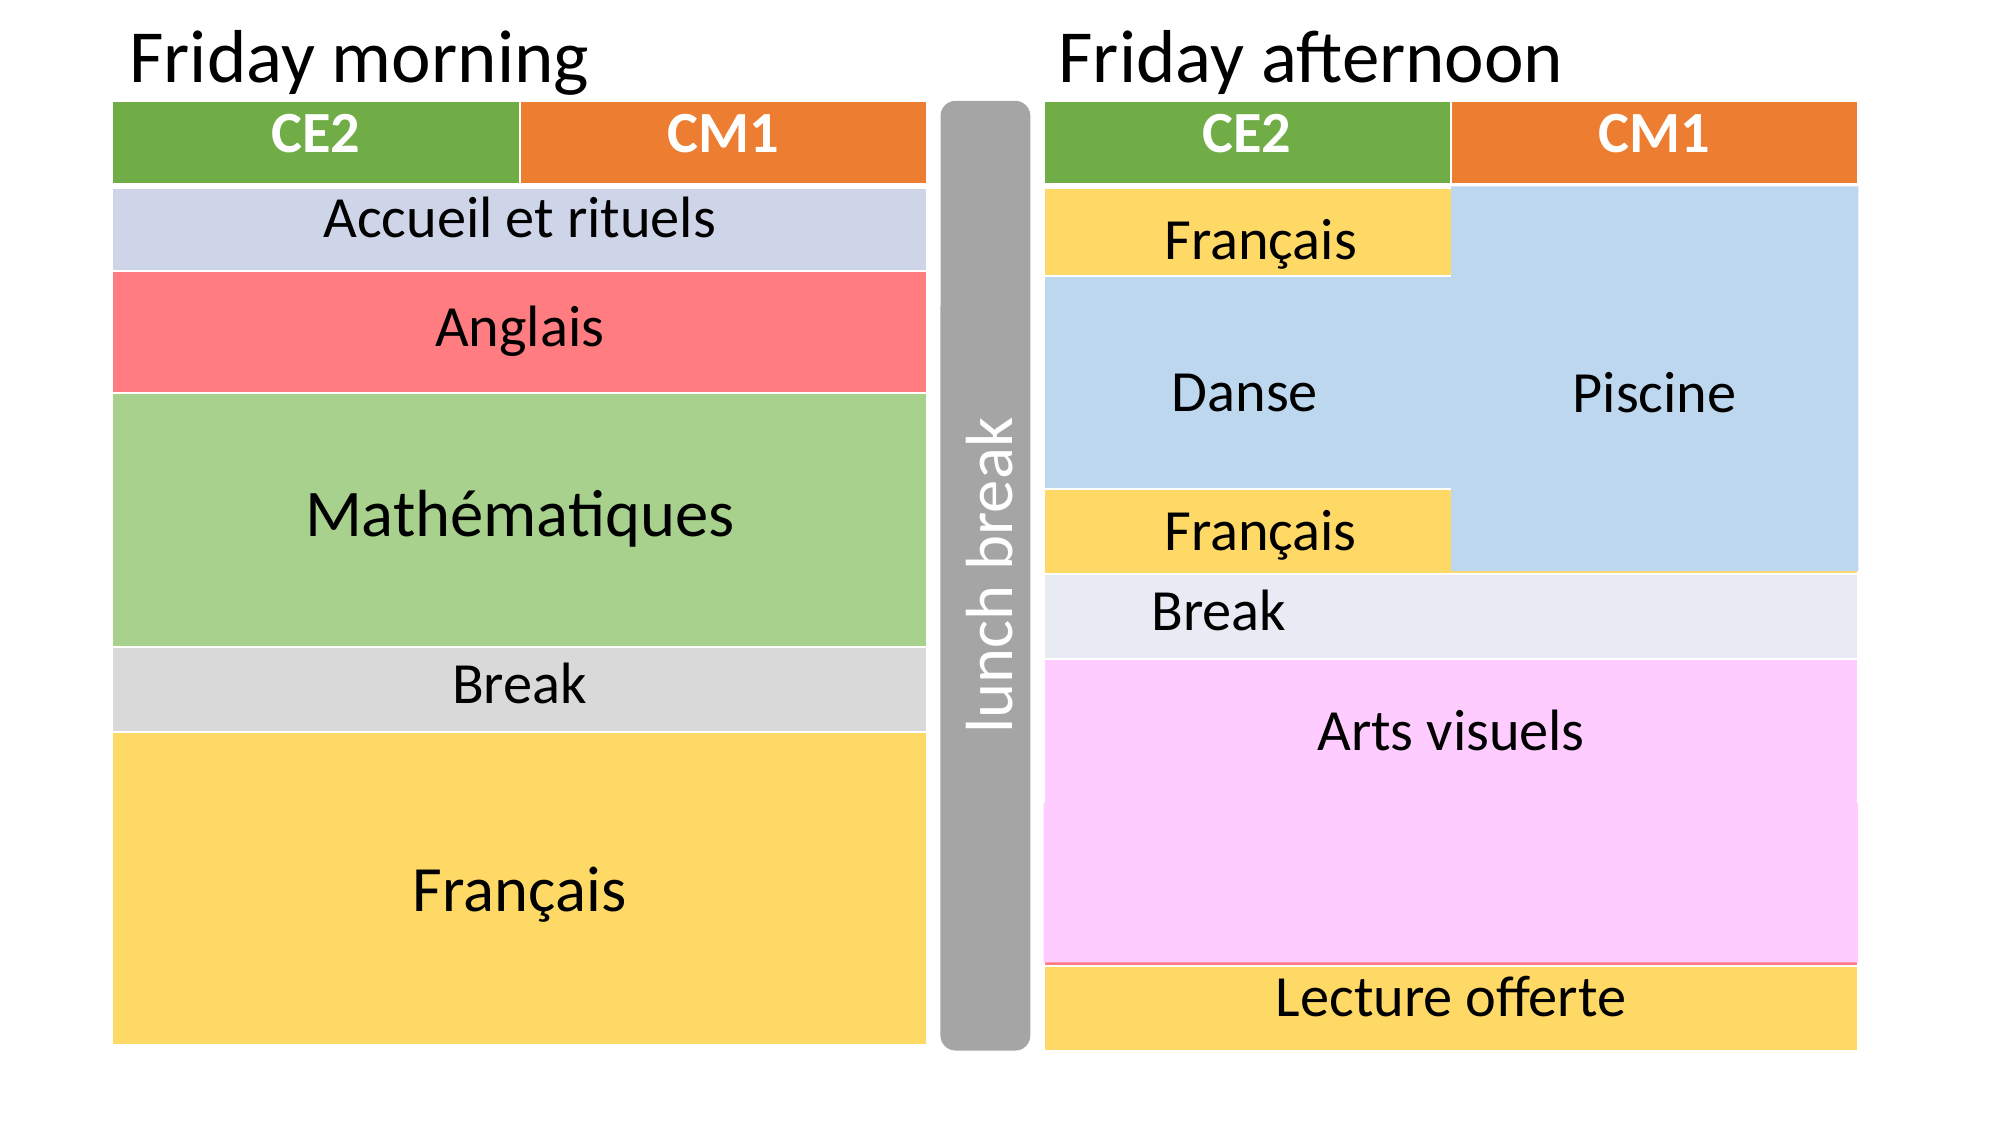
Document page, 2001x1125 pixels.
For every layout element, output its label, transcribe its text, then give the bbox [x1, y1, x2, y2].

table_cell Break [113, 648, 926, 731]
text_box Français [1083, 485, 1438, 570]
text_box lunch break [939, 99, 1032, 1052]
table_cell [1045, 189, 1451, 275]
text_box Danse [1067, 345, 1422, 431]
table_header CM1 [521, 102, 926, 183]
text_box Friday morning [114, 0, 605, 100]
table_cell [1045, 277, 1451, 488]
text_box [1043, 802, 1859, 964]
text_box Français [1083, 194, 1438, 279]
table_cell Accueil et rituels [113, 189, 926, 270]
table_cell [1045, 490, 1857, 573]
table_cell Anglais [113, 272, 926, 392]
table_cell Lecture offerte [1045, 967, 1857, 1050]
table_cell Français [113, 733, 926, 1044]
text_box Friday afternoon [1043, 0, 1888, 105]
table_header CE2 [1045, 102, 1450, 183]
text_box Piscine [1451, 186, 1859, 572]
table_cell Arts visuels [1045, 660, 1857, 802]
table_header CE2 [113, 102, 519, 183]
table_cell Break [1045, 575, 1857, 658]
table_cell Mathématiques [113, 394, 926, 646]
table_header CM1 [1452, 102, 1857, 183]
